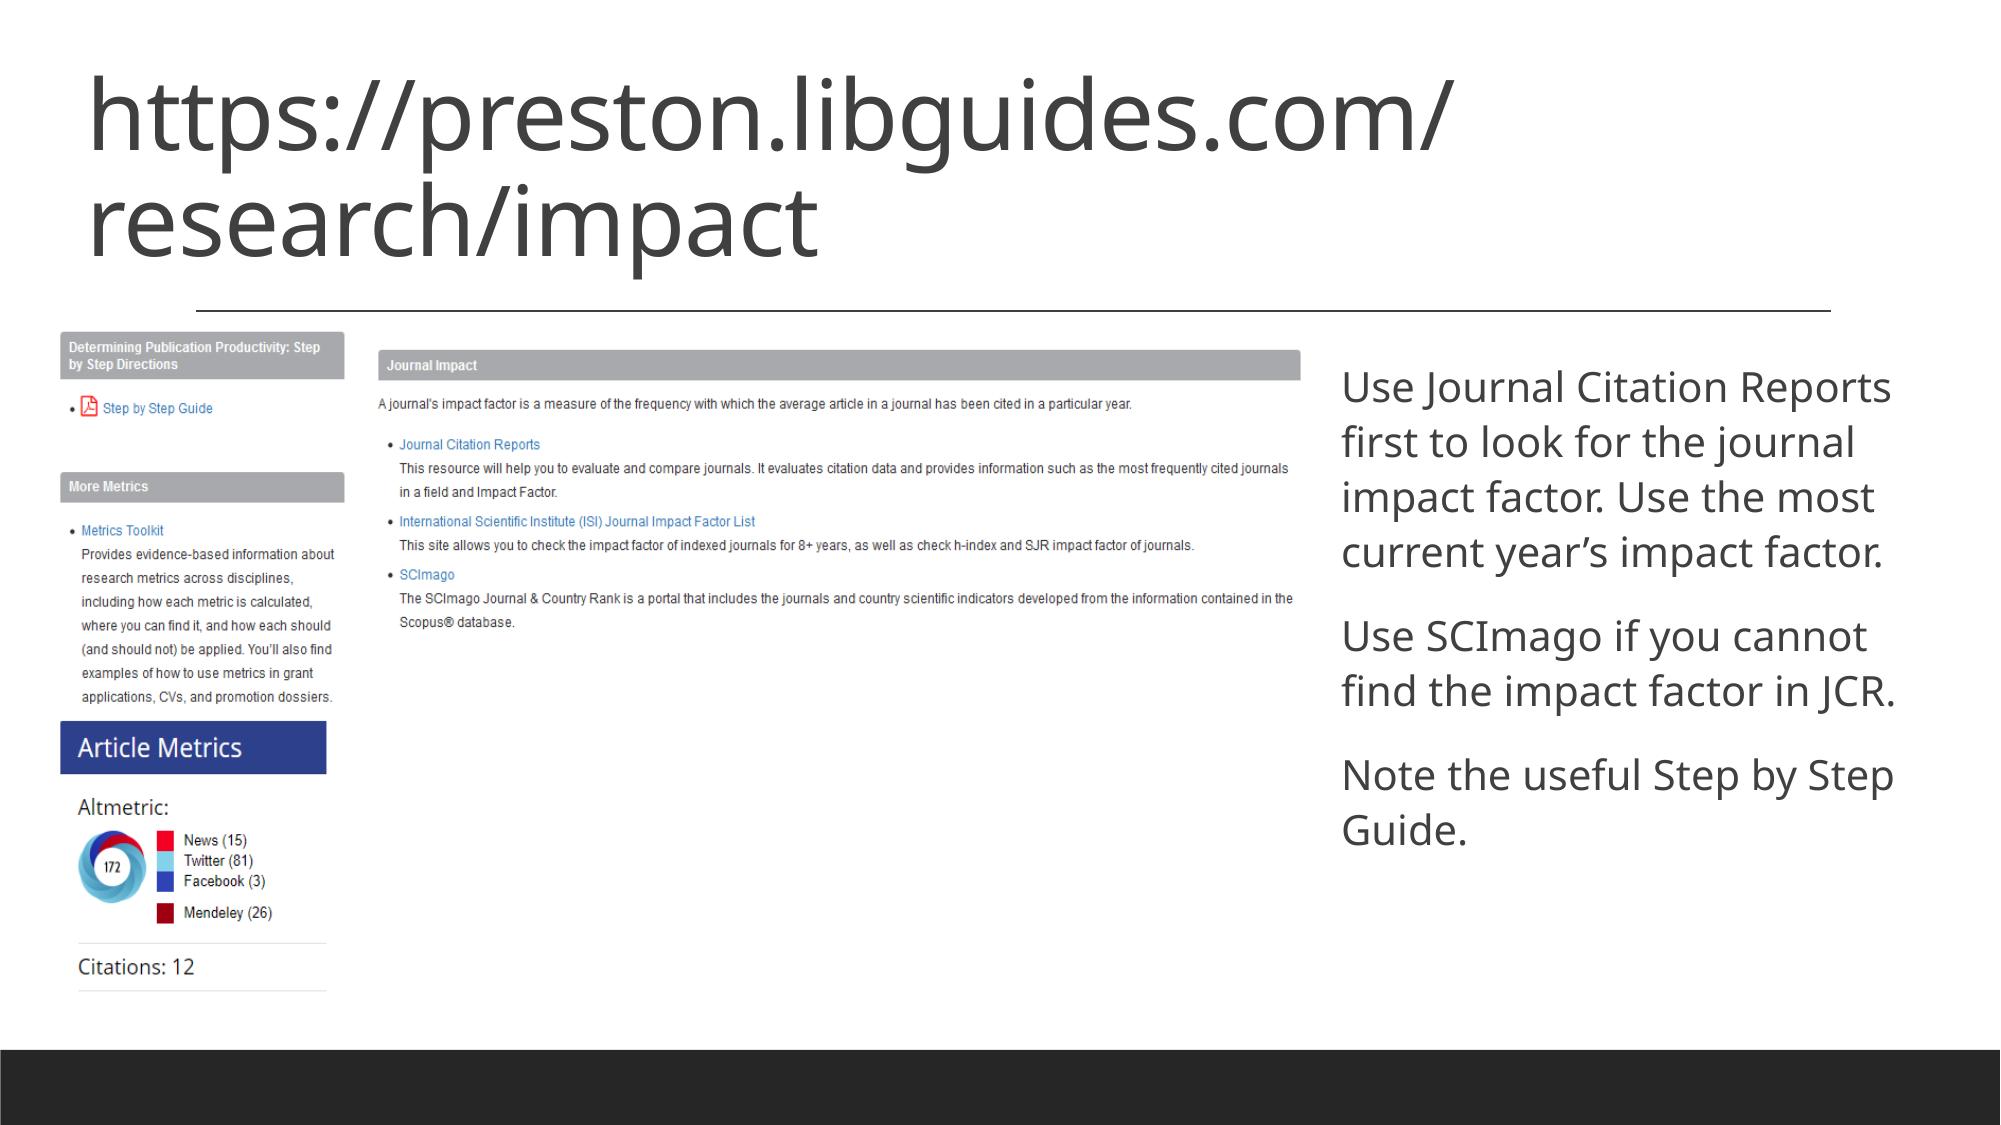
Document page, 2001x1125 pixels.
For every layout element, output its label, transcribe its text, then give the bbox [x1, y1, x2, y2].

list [51, 329, 1327, 992]
list Use Journal Citation Reports first to look for the journal impact factor. Use the most current year’s impact factor. Use SCImago if you cannot find the impact factor in JCR. Note the useful Step by Step Guide. [1335, 347, 1902, 963]
title https://preston.libguides.com/research/impact [71, 47, 1830, 285]
